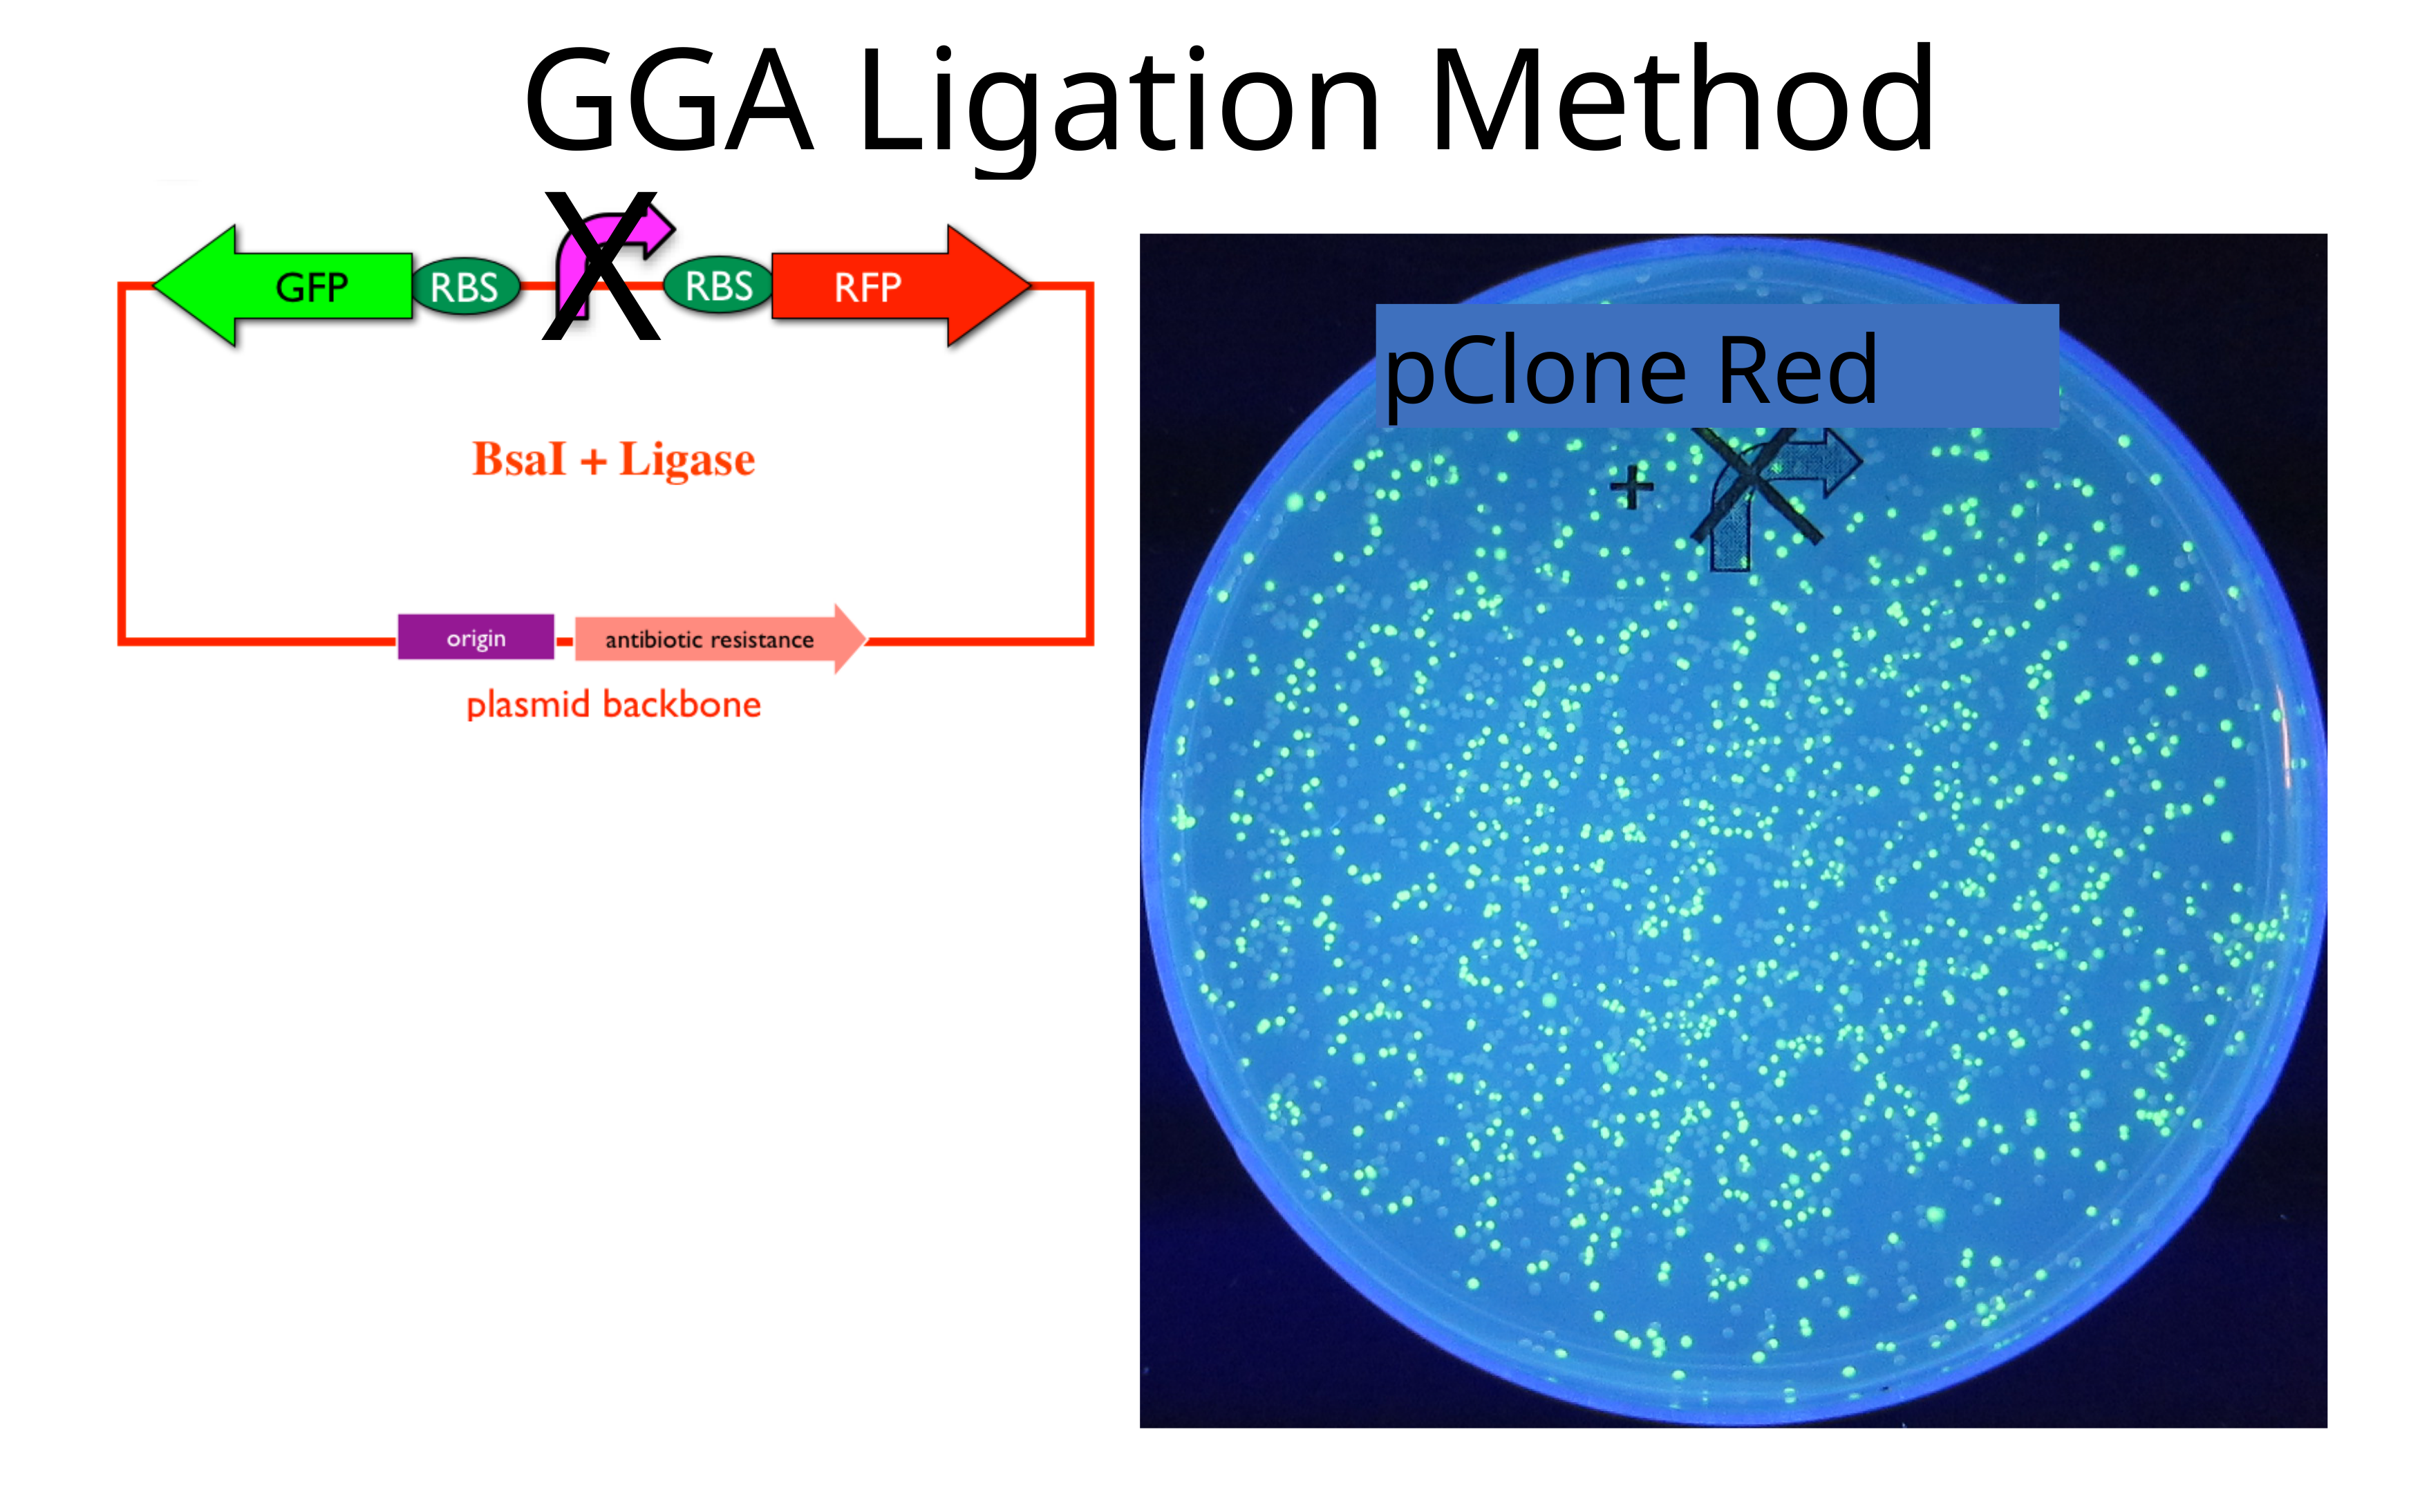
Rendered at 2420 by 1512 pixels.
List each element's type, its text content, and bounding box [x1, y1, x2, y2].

picture [1137, 230, 2334, 1432]
text_box X [535, 127, 668, 175]
picture [95, 180, 1132, 721]
title GGA Ligation Method [257, 0, 2206, 215]
